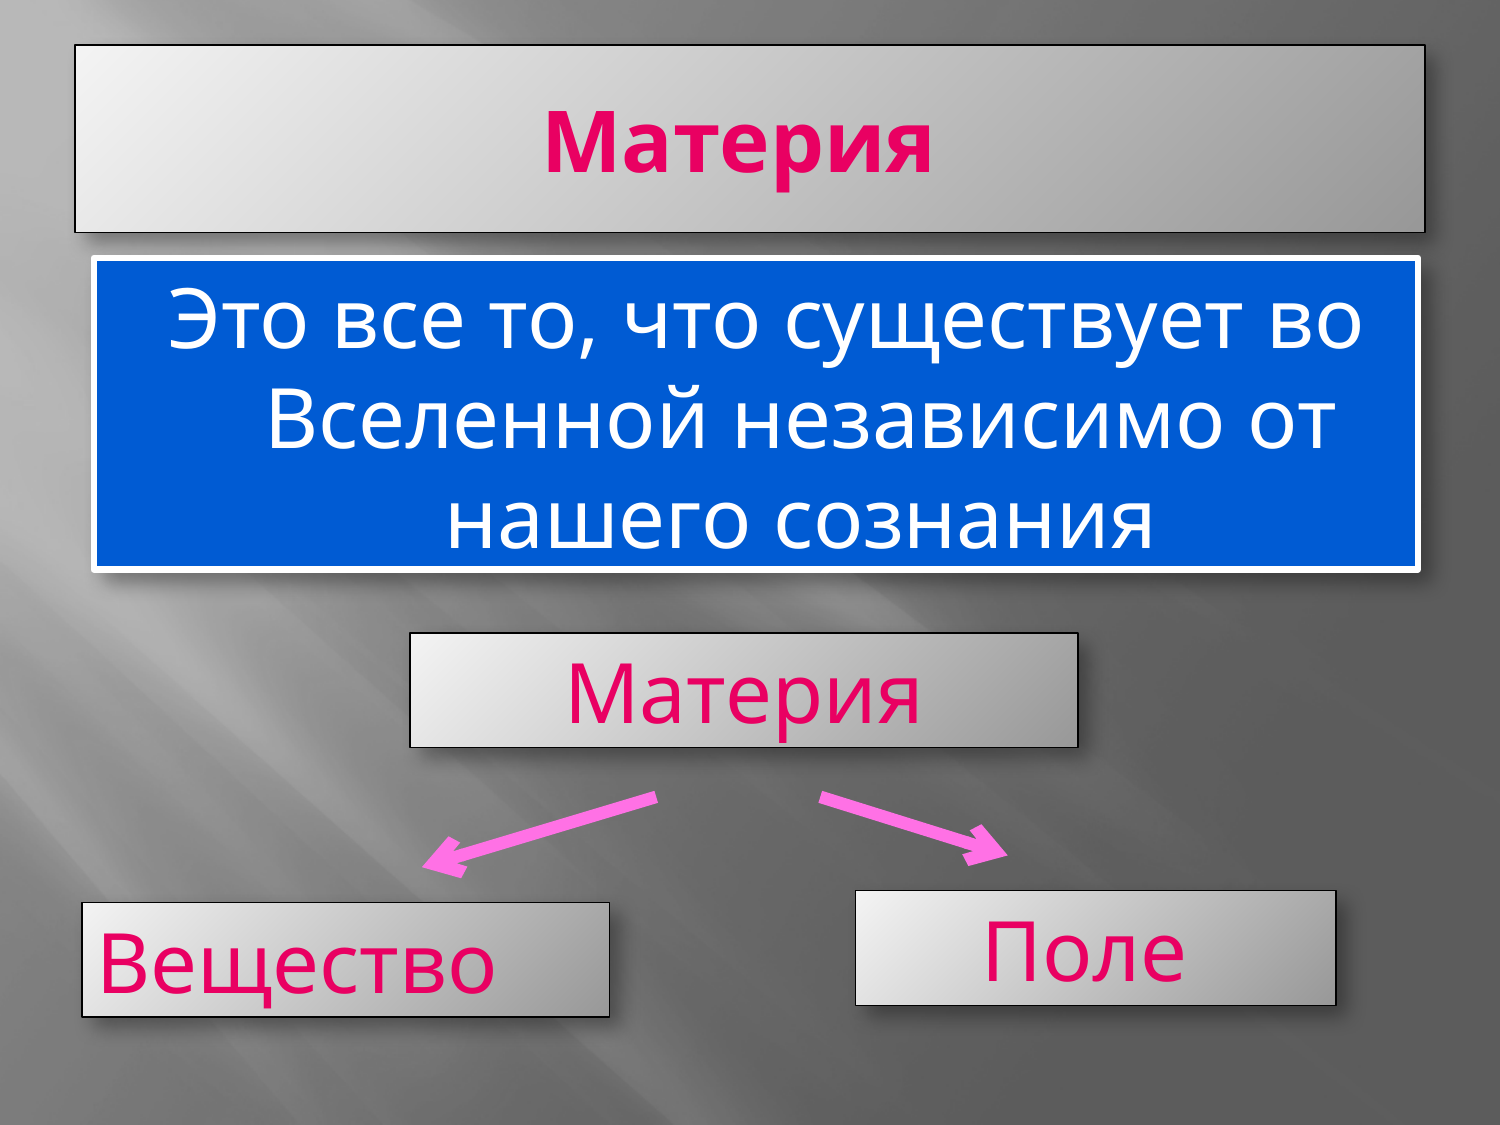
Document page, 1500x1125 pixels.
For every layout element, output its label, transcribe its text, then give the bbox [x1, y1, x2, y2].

text_box Вещество [81, 902, 610, 1018]
text_box Поле [855, 890, 1337, 1006]
list Это все то, что существует во Вселенной независимо от нашего сознания [91, 255, 1421, 573]
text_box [820, 796, 1009, 856]
title Материя [74, 44, 1426, 233]
text_box Материя [409, 632, 1079, 748]
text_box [421, 796, 657, 868]
